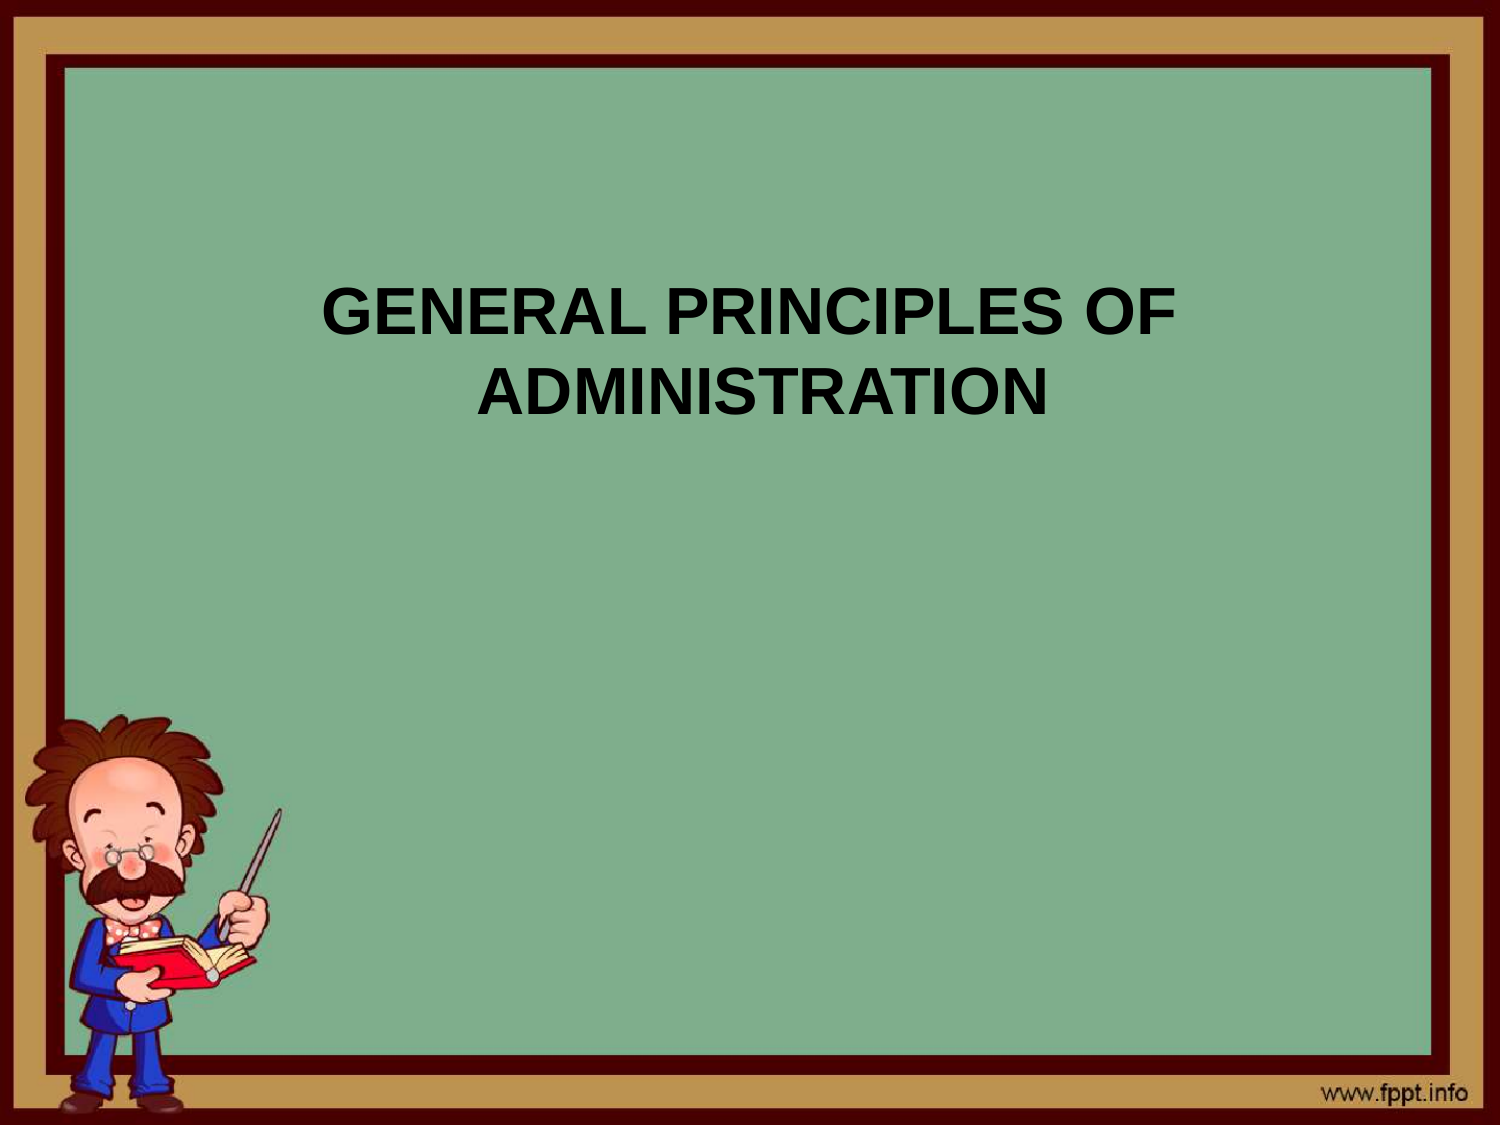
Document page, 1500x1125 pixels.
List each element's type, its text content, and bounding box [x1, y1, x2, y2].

picture [0, 0, 1500, 1125]
title GENERAL PRINCIPLES OF ADMINISTRATION [319, 265, 1181, 456]
